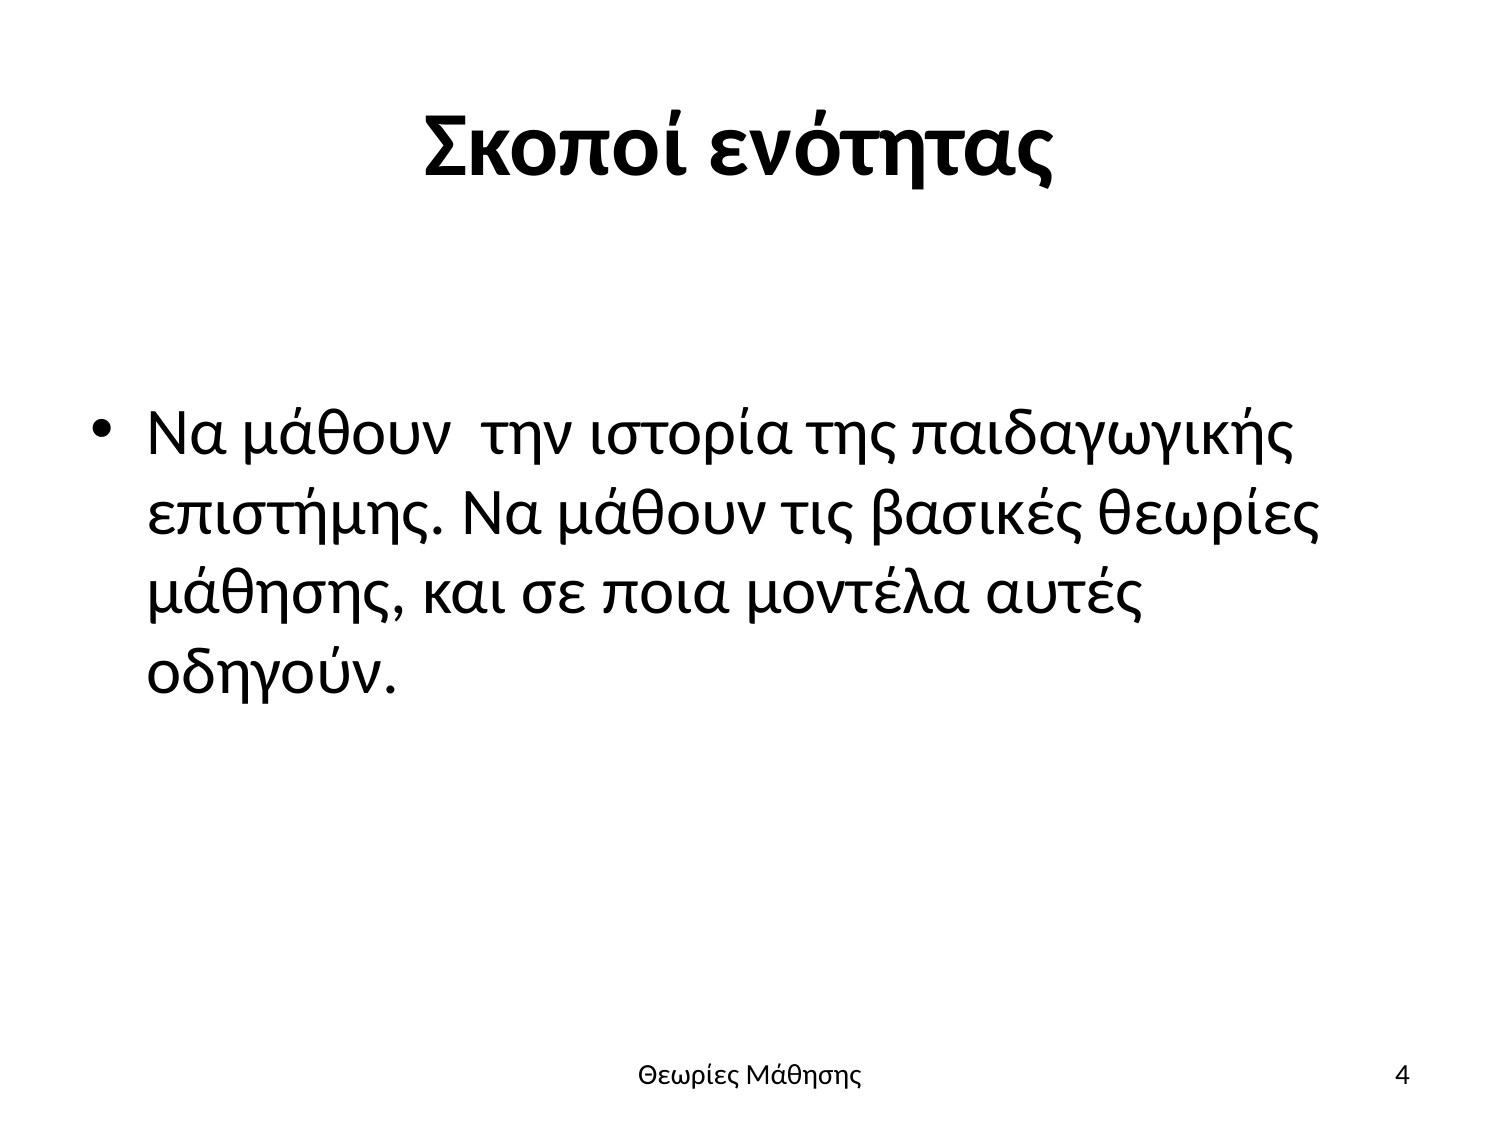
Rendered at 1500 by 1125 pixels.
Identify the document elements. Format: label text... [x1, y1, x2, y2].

title Σκοποί ενότητας [75, 45, 1425, 233]
footer Θεωρίες Μάθησης [512, 1042, 988, 1103]
slide_number 4 [1074, 1042, 1425, 1103]
list Να μάθουν την ιστορία της παιδαγωγικής επιστήμης. Να μάθουν τις βασικές θεωρίες μάθησης, και σε ποια μοντέλα αυτές οδηγούν. [75, 262, 1425, 1005]
